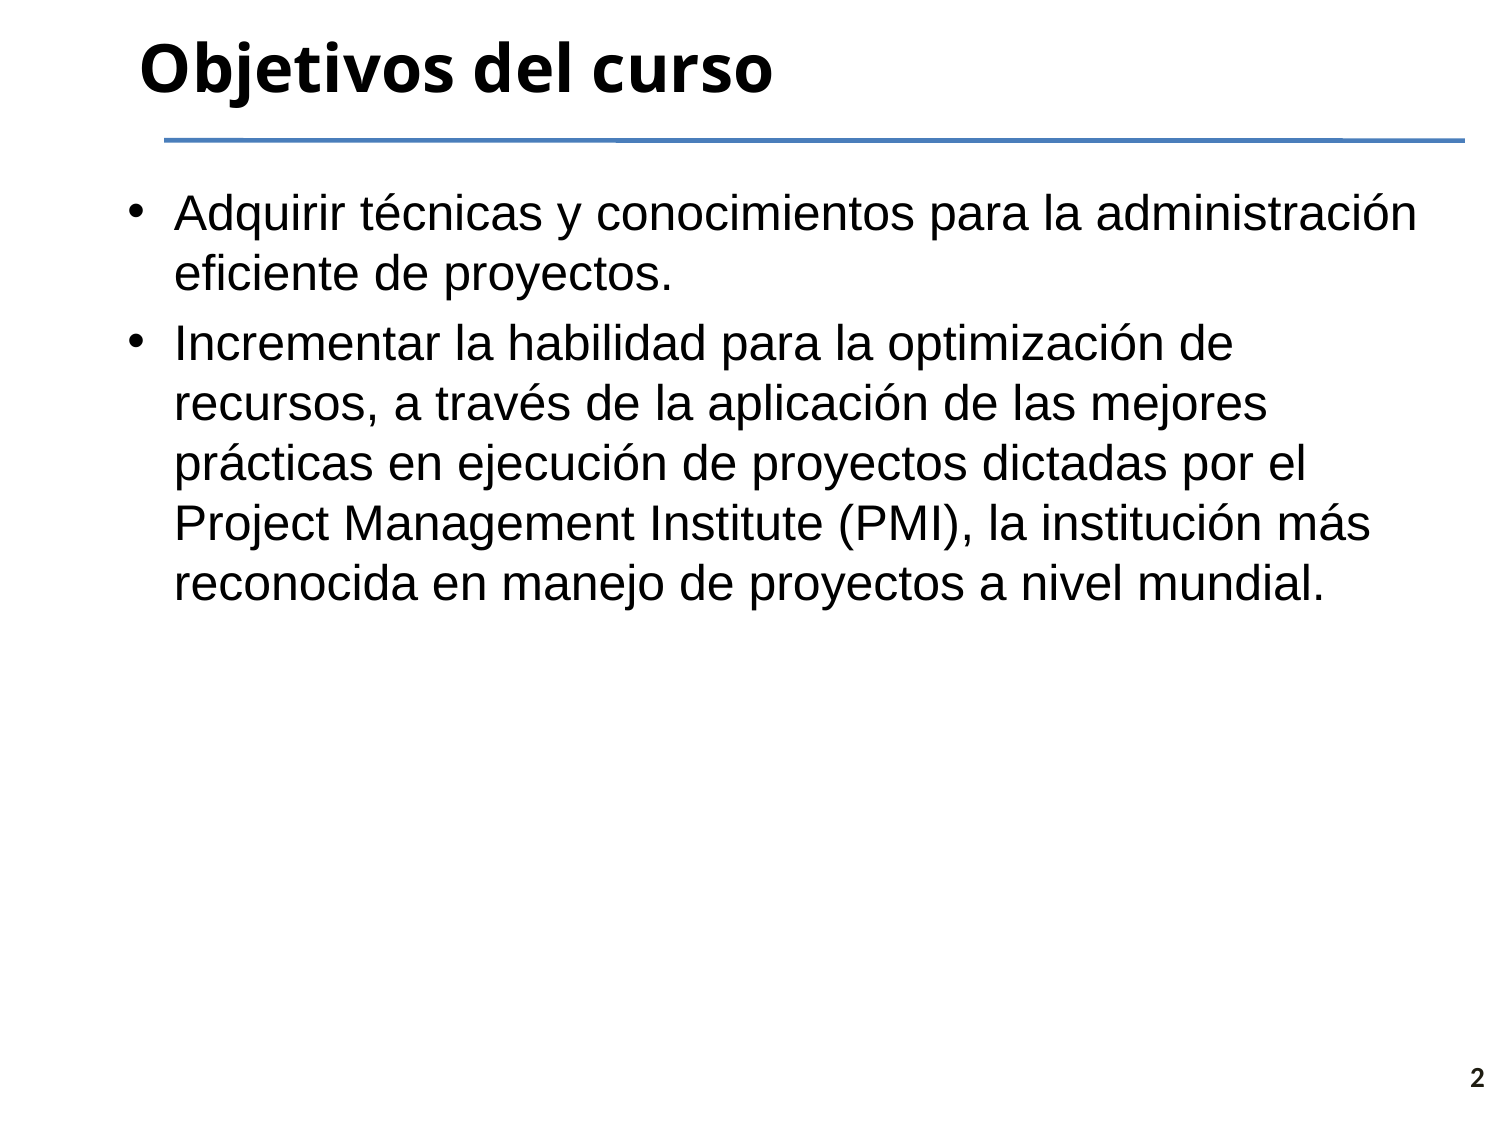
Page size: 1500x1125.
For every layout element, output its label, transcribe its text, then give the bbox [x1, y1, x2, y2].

title Objetivos del curso [123, 7, 1459, 125]
list Adquirir técnicas y conocimientos para la administración eficiente de proyectos. Incrementar la habilidad para la optimización de recursos, a través de la aplicación de las mejores prácticas en ejecución de proyectos dictadas por el Project Management Institute (PMI), la institución más reconocida en manejo de proyectos a nivel mundial. [112, 172, 1443, 1020]
slide_number 2 [1149, 1046, 1500, 1106]
